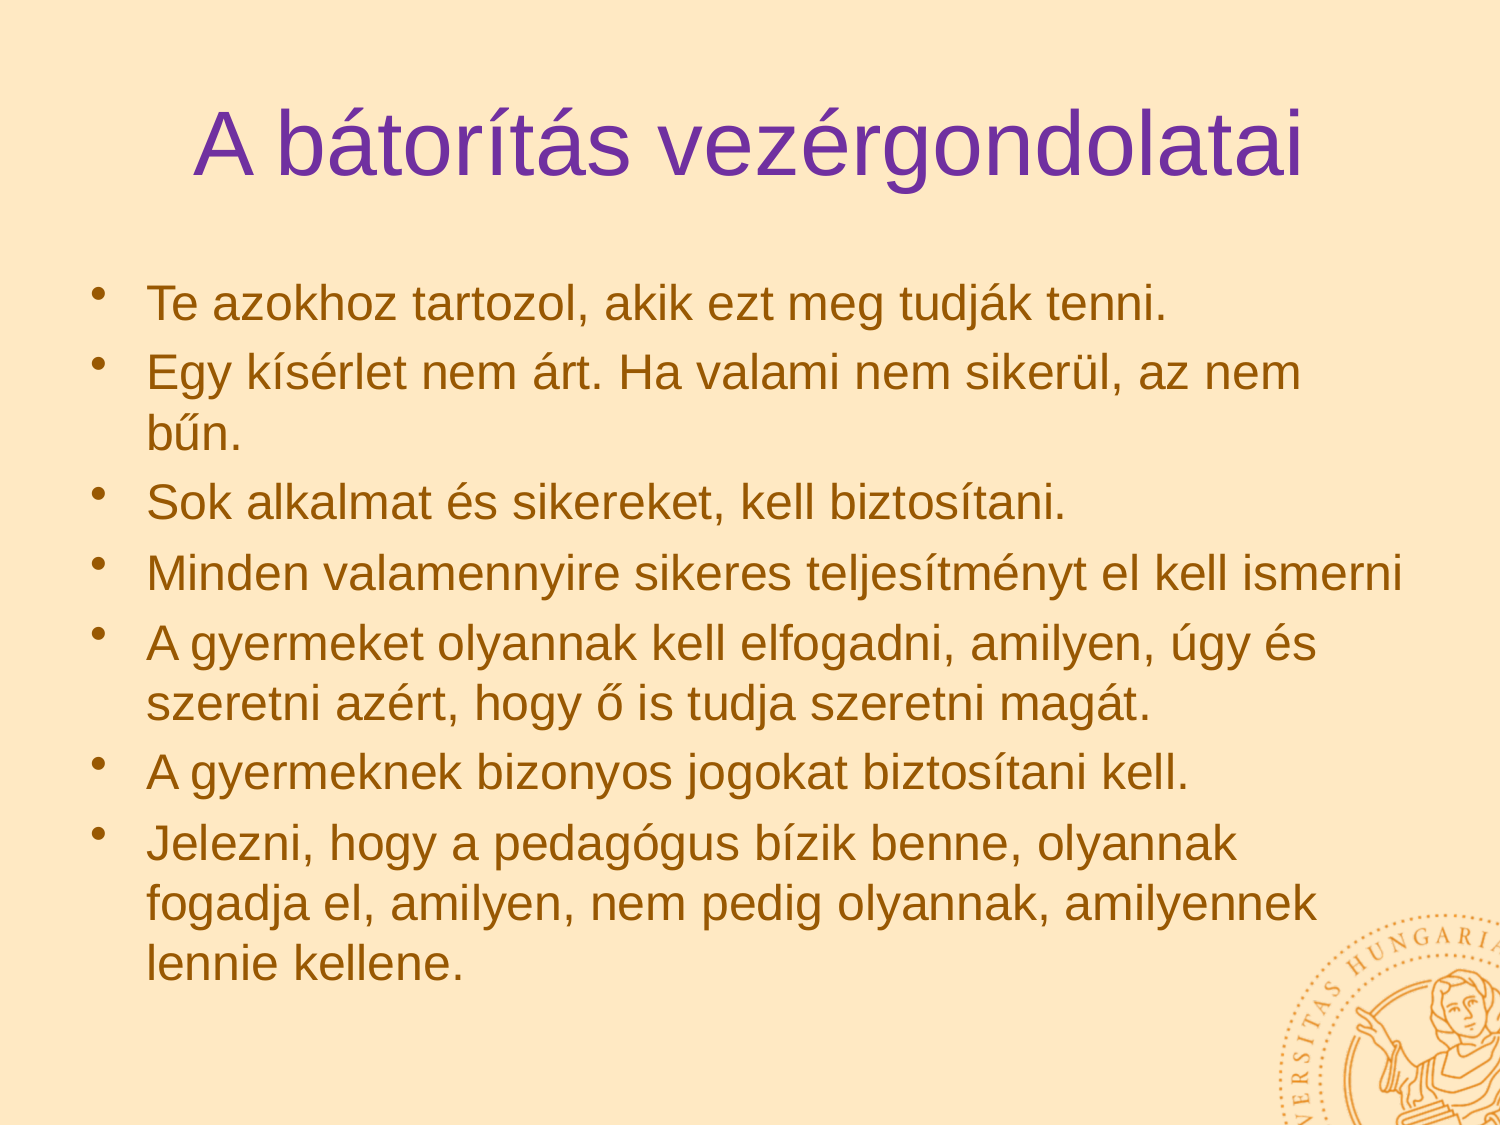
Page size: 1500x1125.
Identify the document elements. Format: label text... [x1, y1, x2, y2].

picture [1269, 904, 1500, 1125]
list Te azokhoz tartozol, akik ezt meg tudják tenni. Egy kísérlet nem árt. Ha valami nem sikerül, az nem bűn. Sok alkalmat és sikereket, kell biztosítani. Minden valamennyire sikeres teljesítményt el kell ismerni A gyermeket olyannak kell elfogadni, amilyen, úgy és szeretni azért, hogy ő is tudja szeretni magát. A gyermeknek bizonyos jogokat biztosítani kell. Jelezni, hogy a pedagógus bízik benne, olyannak fogadja el, amilyen, nem pedig olyannak, amilyennek lennie kellene. [75, 262, 1425, 1005]
title A bátorítás vezérgondolatai [75, 45, 1425, 233]
